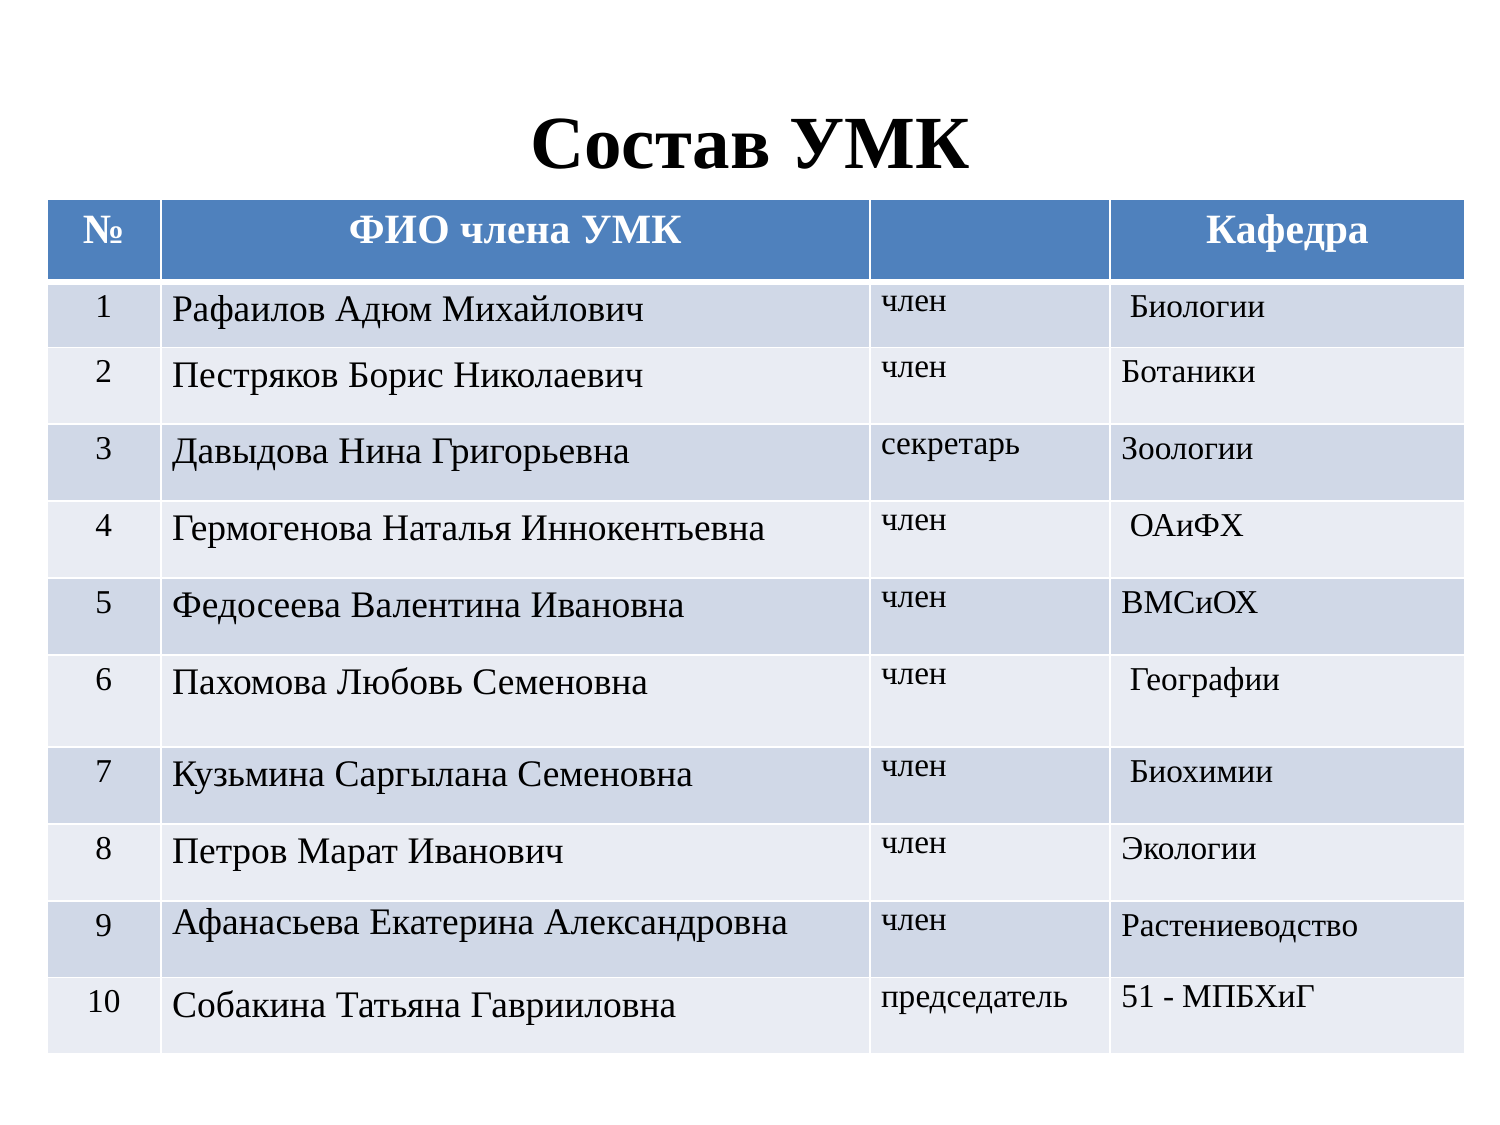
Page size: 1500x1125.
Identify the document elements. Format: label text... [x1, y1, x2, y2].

table_cell Биохимии [1111, 748, 1464, 823]
table_cell Пестряков Борис Николаевич [162, 348, 869, 423]
table_cell Рафаилов Адюм Михайлович [162, 285, 869, 347]
table_cell Растениеводство [1111, 902, 1464, 977]
table_cell Зоологии [1111, 425, 1464, 500]
title Состав УМК [74, 44, 1426, 198]
table_cell Экологии [1111, 825, 1464, 900]
table_cell 3 [48, 425, 160, 500]
table_cell 6 [48, 656, 160, 746]
table_cell член [871, 285, 1109, 347]
table_cell 7 [48, 748, 160, 823]
table_header Кафедра [1111, 200, 1464, 279]
table_cell член [871, 902, 1109, 977]
table_cell член [871, 348, 1109, 423]
table_cell Собакина Татьяна Гаврииловна [162, 978, 869, 1053]
table_cell 10 [48, 978, 160, 1053]
table_cell 5 [48, 579, 160, 654]
table_cell Ботаники [1111, 348, 1464, 423]
table_cell Кузьмина Саргылана Семеновна [162, 748, 869, 823]
table_cell Гермогенова Наталья Иннокентьевна [162, 502, 869, 577]
table_cell ВМСиОХ [1111, 579, 1464, 654]
table_cell Давыдова Нина Григорьевна [162, 425, 869, 500]
table_cell Федосеева Валентина Ивановна [162, 579, 869, 654]
table_cell ОАиФХ [1111, 502, 1464, 577]
table_cell 1 [48, 285, 160, 347]
table_cell 8 [48, 825, 160, 900]
table_cell член [871, 825, 1109, 900]
table_cell член [871, 579, 1109, 654]
table_header ФИО члена УМК [162, 200, 869, 279]
table_cell Петров Марат Иванович [162, 825, 869, 900]
table_header [871, 200, 1109, 279]
table_cell 4 [48, 502, 160, 577]
table_cell член [871, 748, 1109, 823]
table_cell 9 [48, 902, 160, 977]
table_cell 51 - МПБХиГ [1111, 978, 1464, 1053]
table_header № [48, 200, 160, 279]
table_cell секретарь [871, 425, 1109, 500]
table_cell член [871, 656, 1109, 746]
table_cell 2 [48, 348, 160, 423]
table_cell Биологии [1111, 285, 1464, 347]
table_cell член [871, 502, 1109, 577]
table_cell Афанасьева Екатерина Александровна [162, 902, 869, 977]
table_cell Пахомова Любовь Семеновна [162, 656, 869, 746]
table_cell председатель [871, 978, 1109, 1053]
table_cell Географии [1111, 656, 1464, 746]
